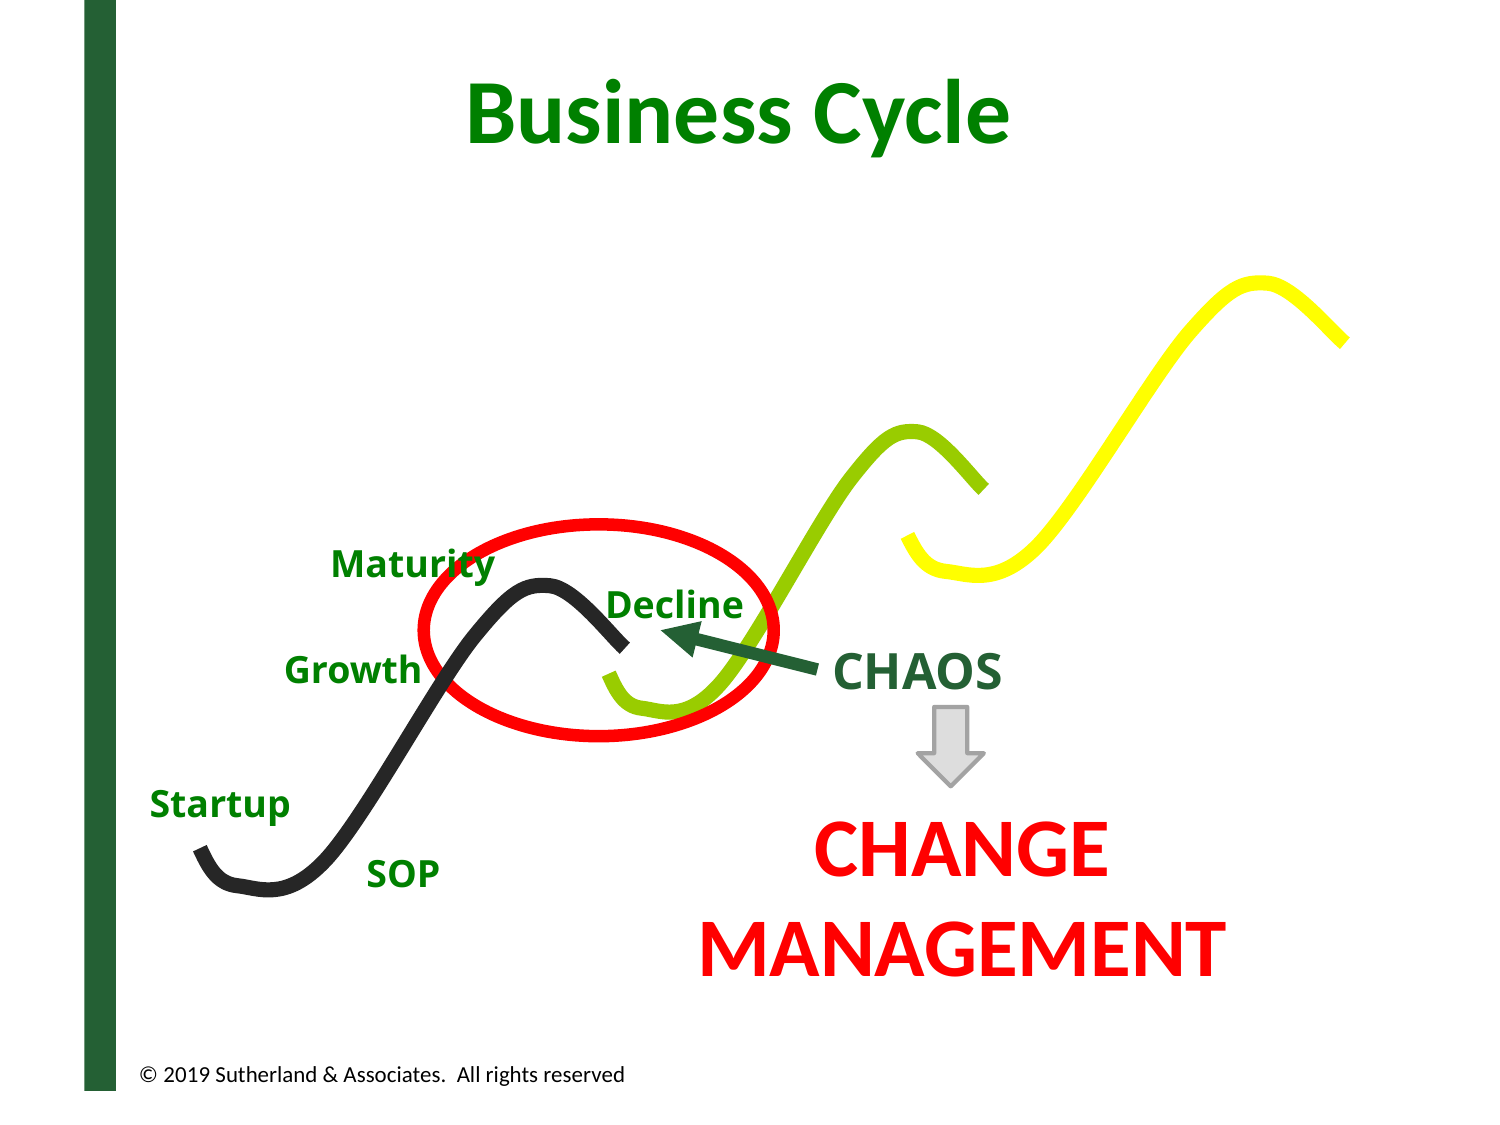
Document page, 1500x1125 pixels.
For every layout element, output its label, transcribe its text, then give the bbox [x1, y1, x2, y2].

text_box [784, 629, 1346, 708]
text_box CHANGE MANAGEMENT [581, 785, 1343, 1001]
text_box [134, 532, 778, 904]
text_box [915, 715, 986, 789]
text_box [784, 431, 984, 588]
title Business Cycle [45, 3, 1433, 209]
text_box [542, 524, 656, 530]
text_box [907, 282, 1345, 576]
